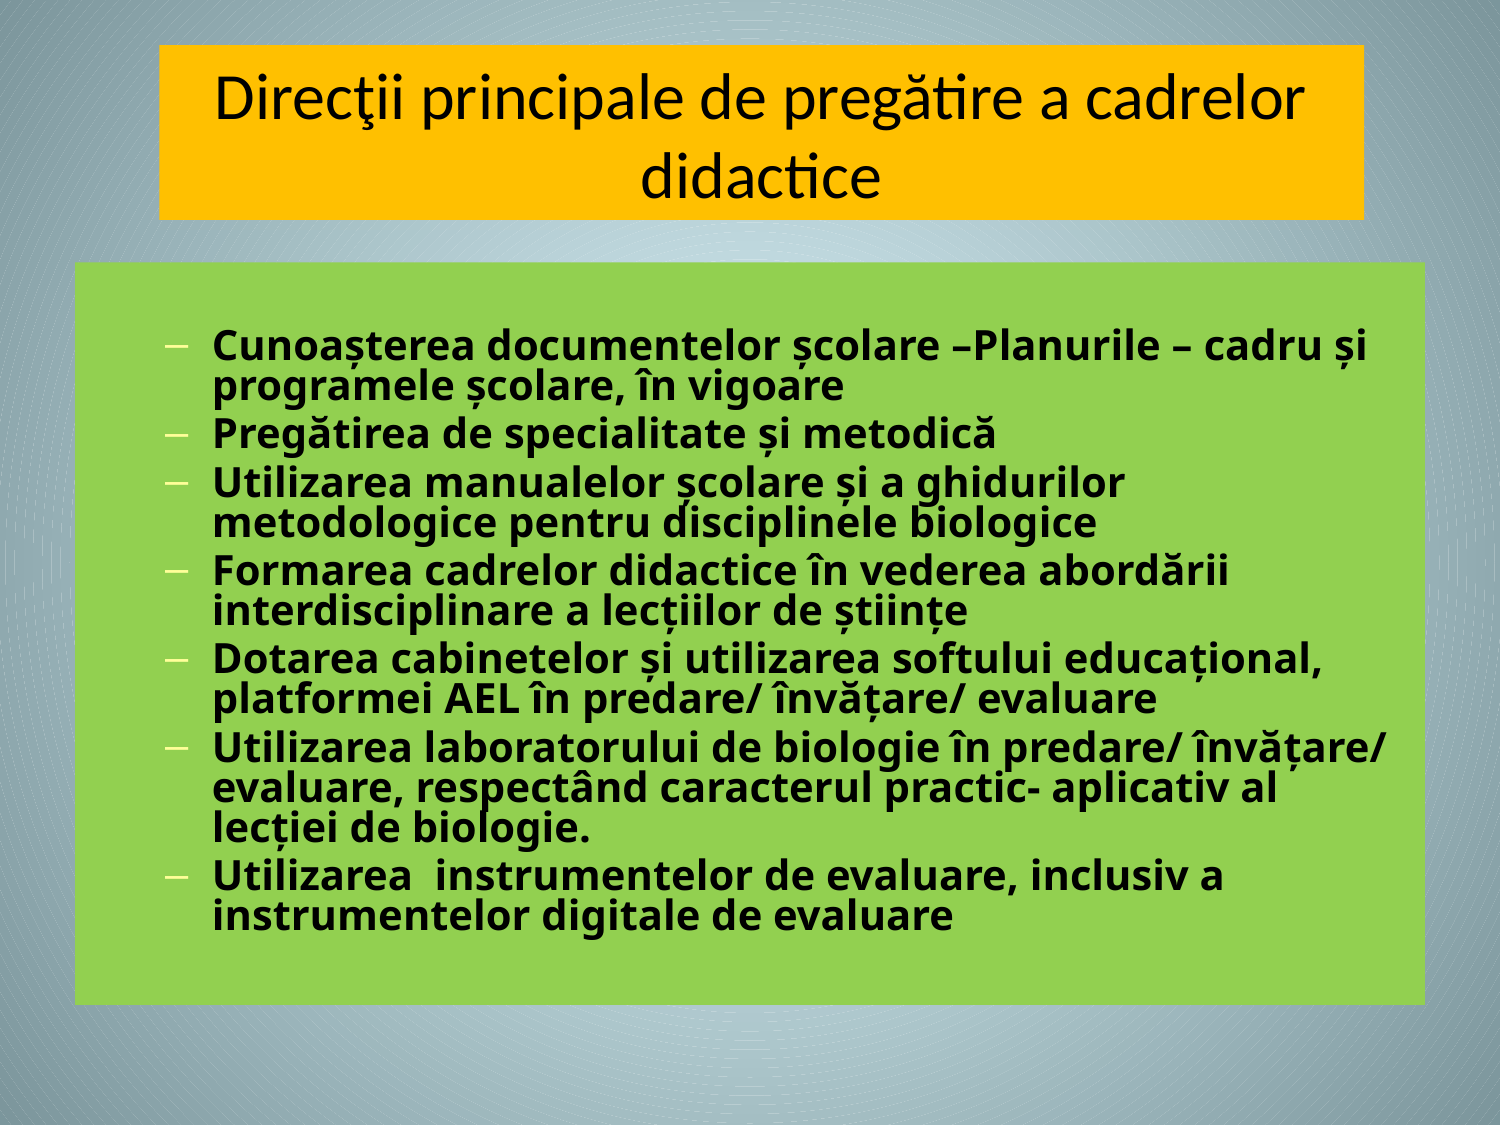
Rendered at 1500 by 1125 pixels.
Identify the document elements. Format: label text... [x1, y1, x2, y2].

title Direcţii principale de pregătire a cadrelor didactice [159, 45, 1365, 220]
list Cunoaşterea documentelor şcolare –Planurile – cadru şi programele şcolare, în vigoare Pregătirea de specialitate şi metodică Utilizarea manualelor şcolare şi a ghidurilor metodologice pentru disciplinele biologice Formarea cadrelor didactice în vederea abordării interdisciplinare a lecţiilor de ştiinţe Dotarea cabinetelor şi utilizarea softului educațional, platformei AEL în predare/ învăţare/ evaluare Utilizarea laboratorului de biologie în predare/ învăţare/ evaluare, respectând caracterul practic- aplicativ al lecției de biologie. Utilizarea instrumentelor de evaluare, inclusiv a instrumentelor digitale de evaluare [75, 262, 1425, 1005]
